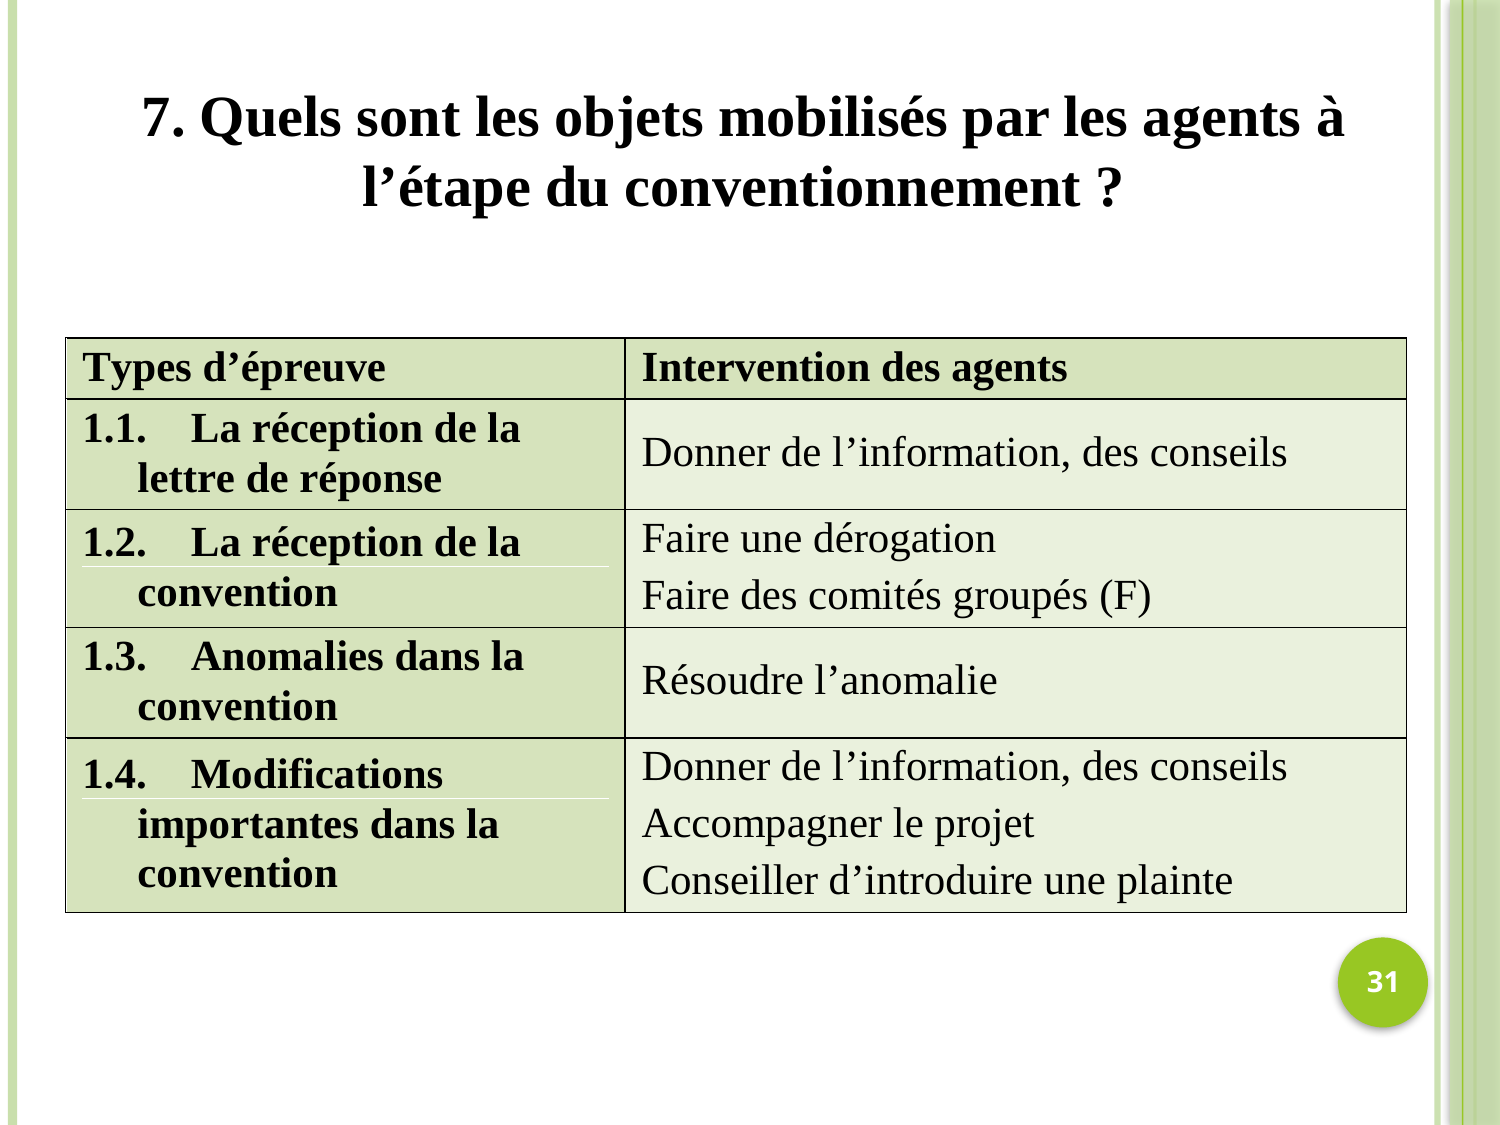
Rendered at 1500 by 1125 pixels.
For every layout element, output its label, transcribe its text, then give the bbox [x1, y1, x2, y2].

slide_number 31 [1333, 940, 1434, 1027]
text_box 7. Quels sont les objets mobilisés par les agents à l’étape du conventionnement ? [100, 70, 1388, 226]
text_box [64, 336, 1418, 1013]
